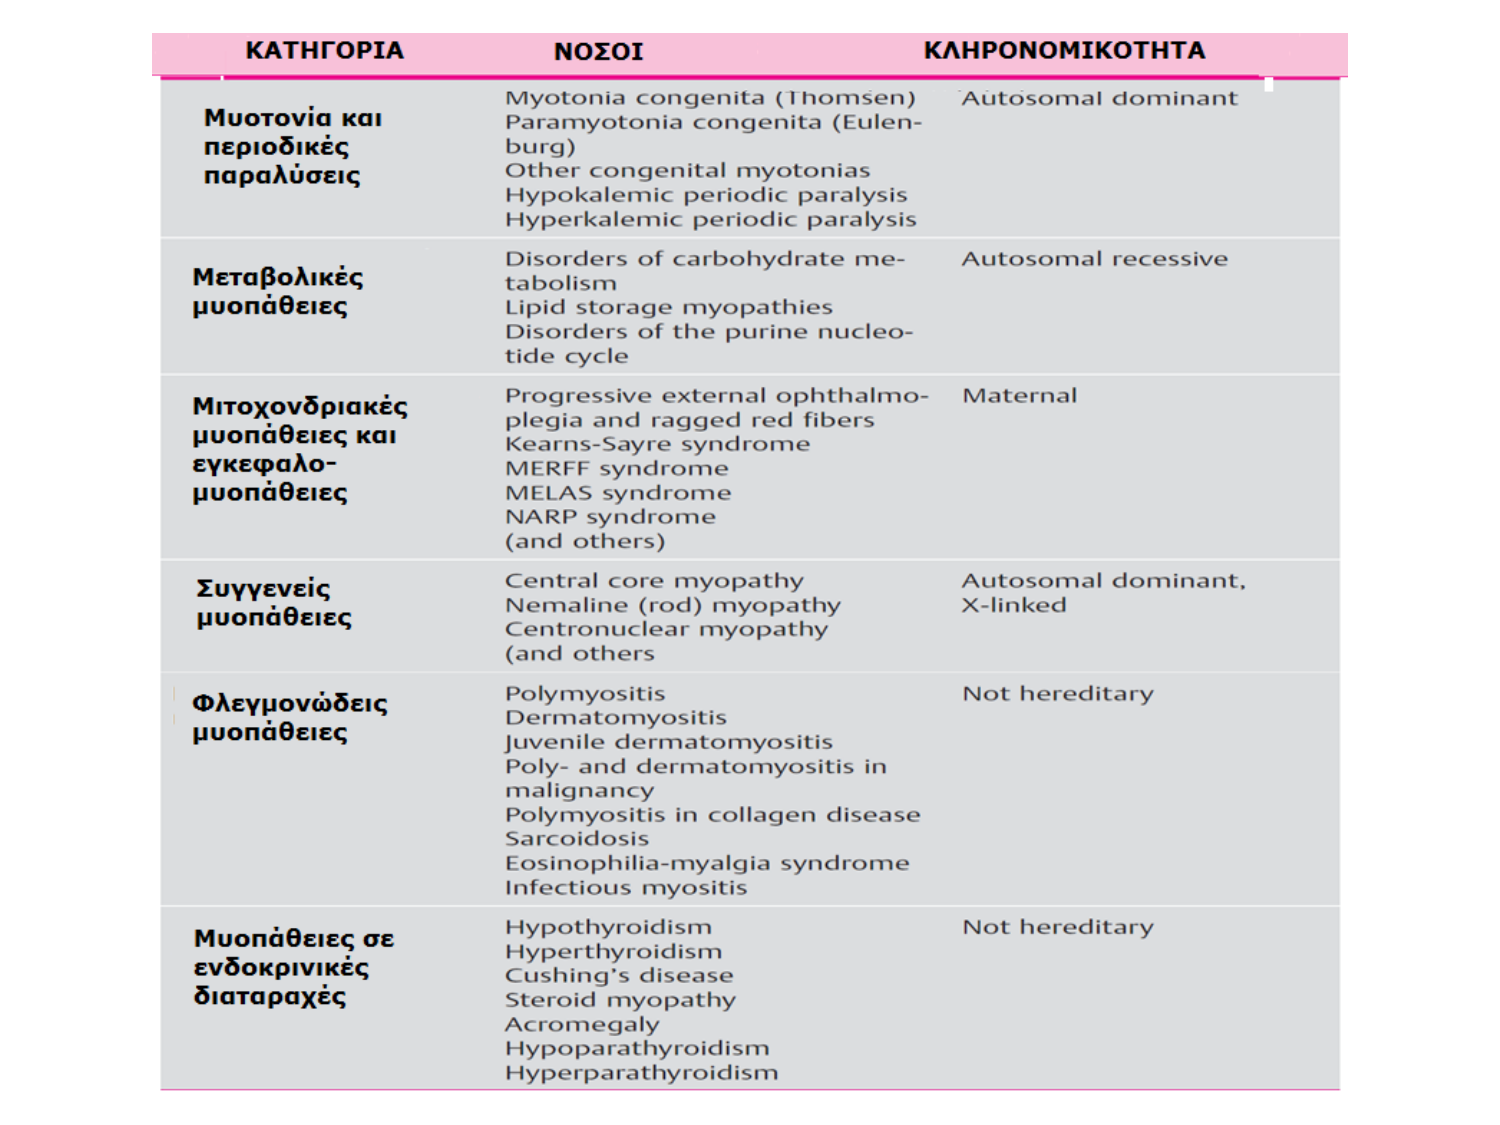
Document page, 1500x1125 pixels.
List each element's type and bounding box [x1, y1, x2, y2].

picture [152, 33, 1348, 1092]
